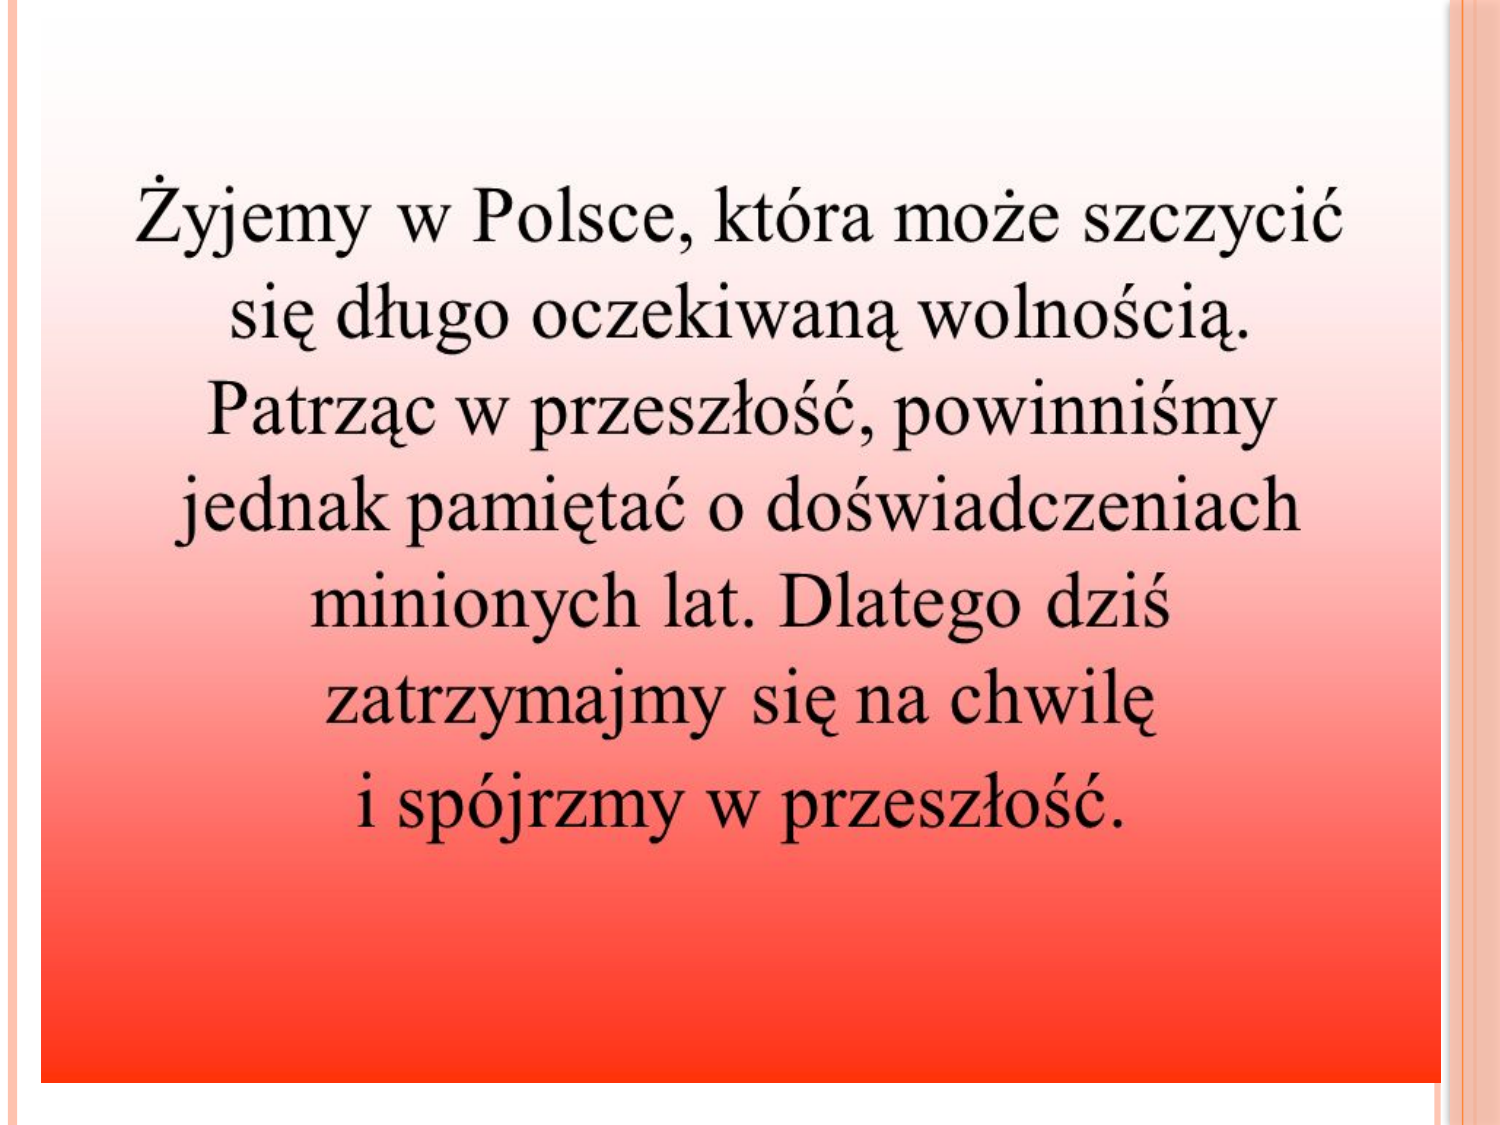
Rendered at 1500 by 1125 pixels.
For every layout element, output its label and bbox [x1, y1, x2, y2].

list [40, 0, 1442, 1083]
